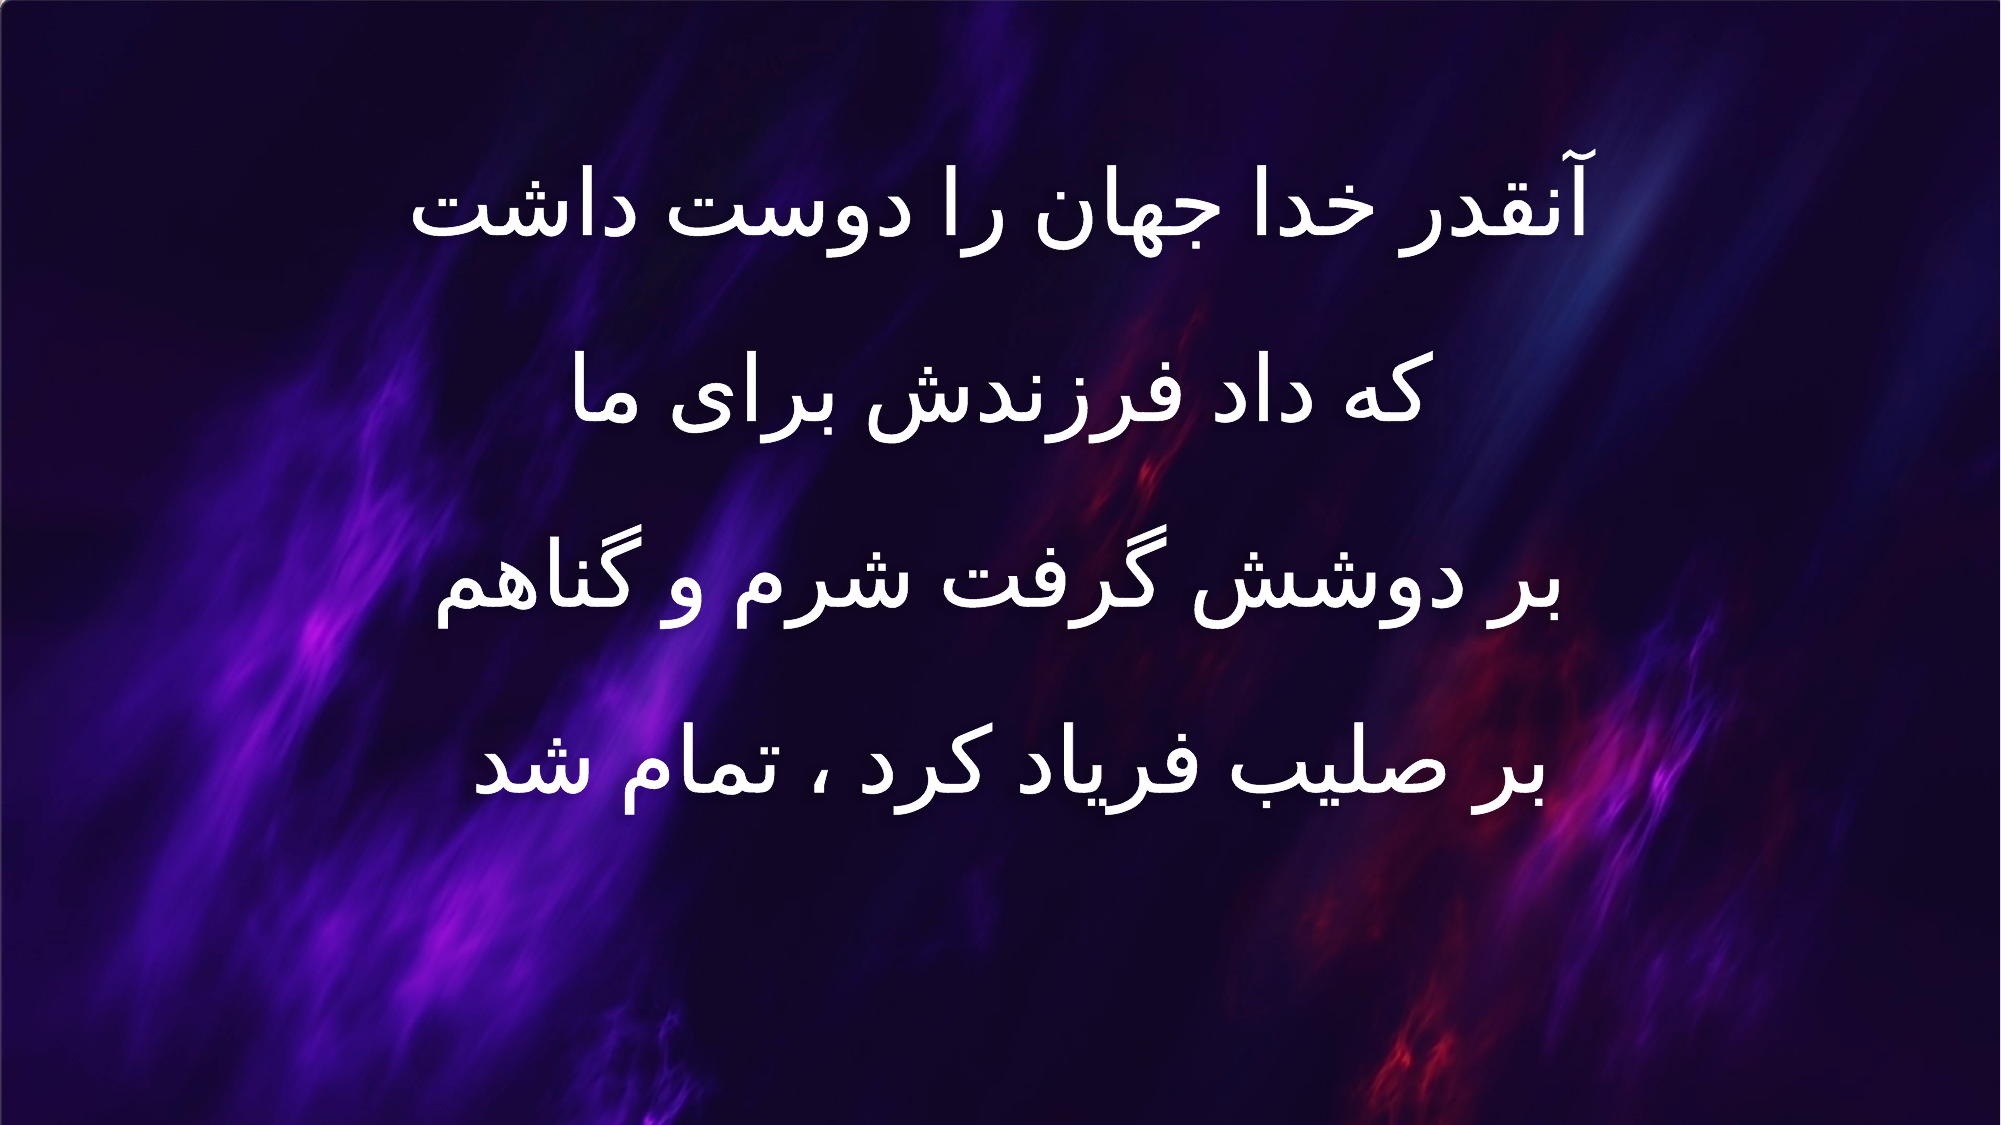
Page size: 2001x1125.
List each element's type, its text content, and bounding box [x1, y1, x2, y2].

subtitle آنقدر خدا جهان را دوست داشت كه داد فرزندش براى ما بر دوشش گرفت شرم و گناهم بر صليب فرياد كرد ، تمام شد [0, 0, 2000, 1125]
